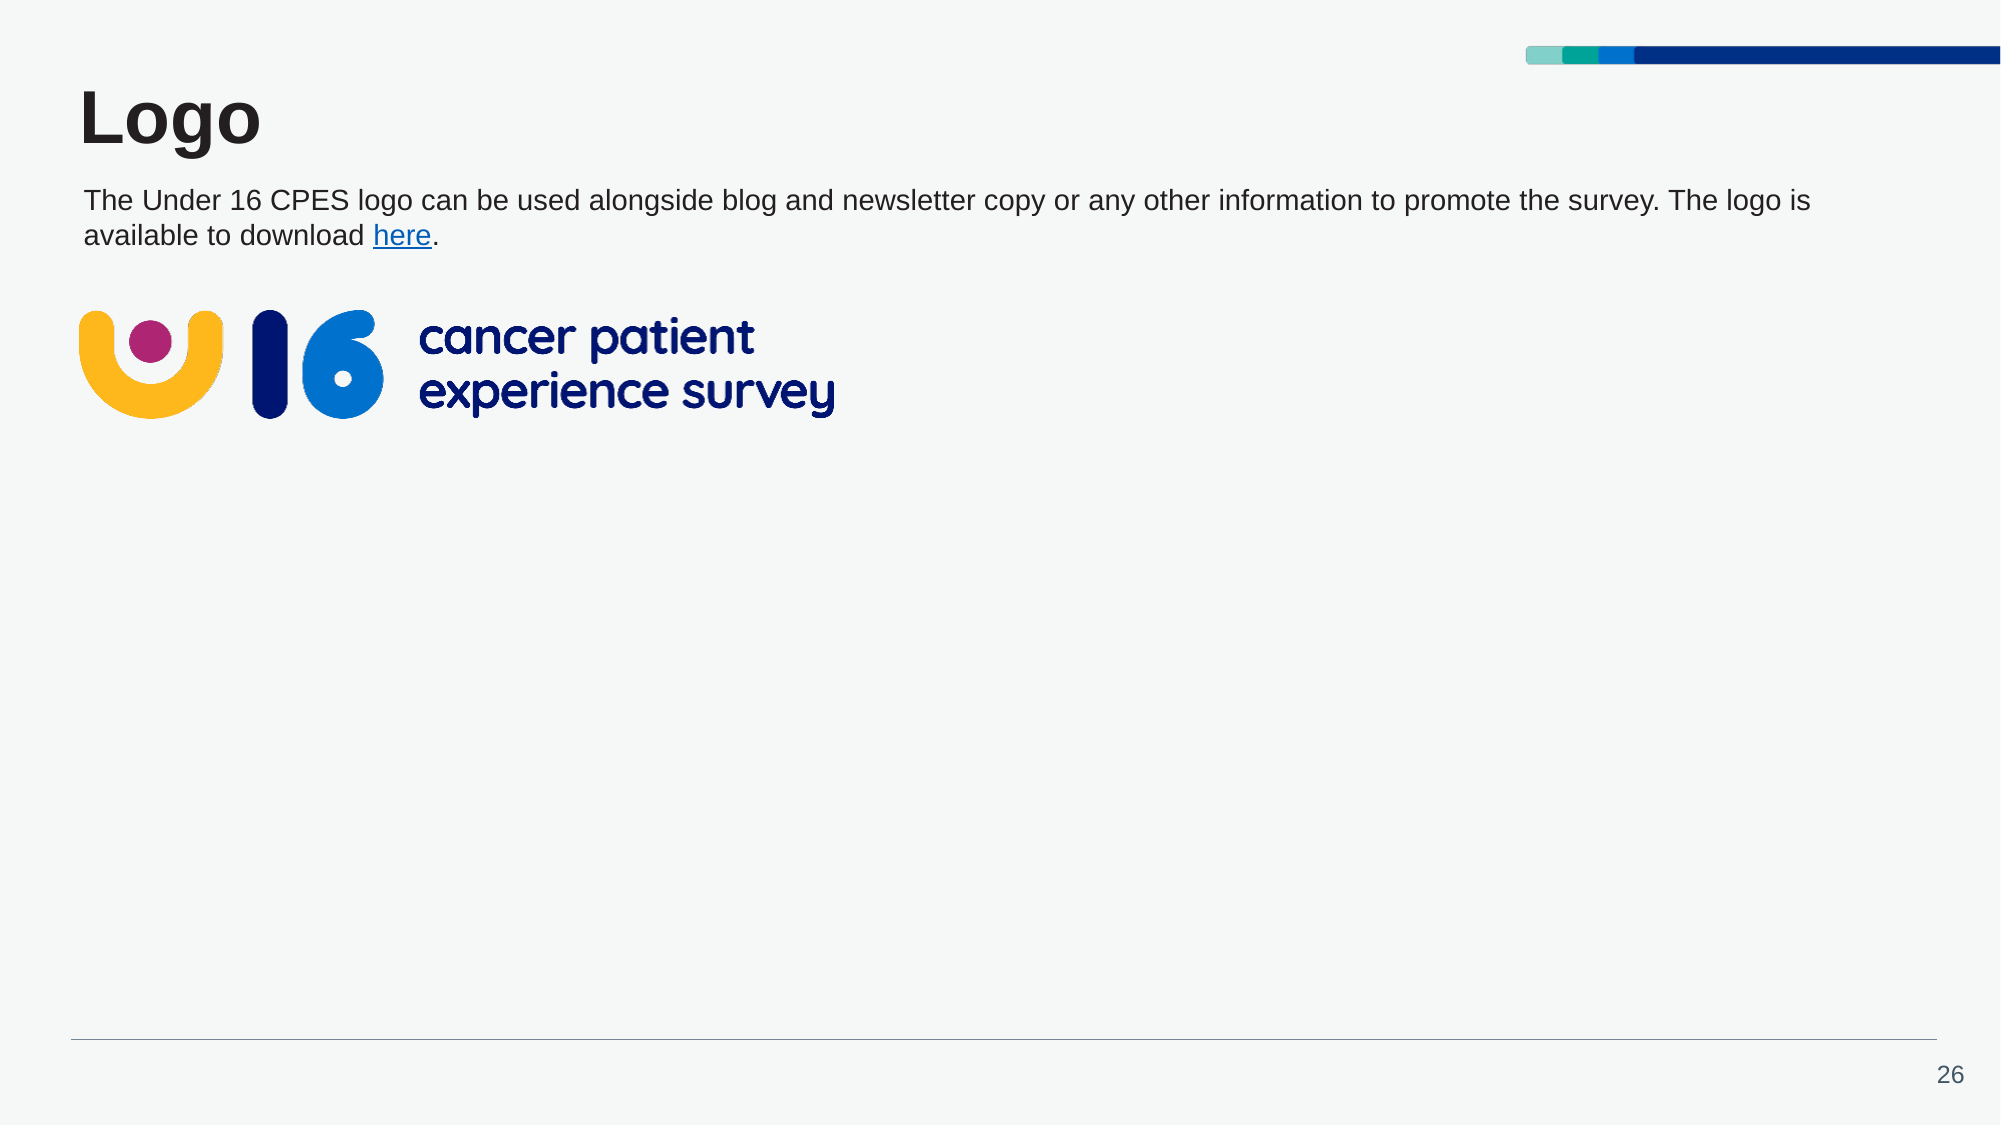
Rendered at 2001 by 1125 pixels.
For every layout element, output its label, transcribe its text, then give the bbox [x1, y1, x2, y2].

picture [1513, 41, 2001, 70]
title Logo [79, 47, 1951, 190]
text_box The Under 16 CPES logo can be used alongside blog and newsletter copy or any other information to promote the survey. The logo is available to download here. [68, 173, 1833, 299]
picture [79, 310, 834, 419]
